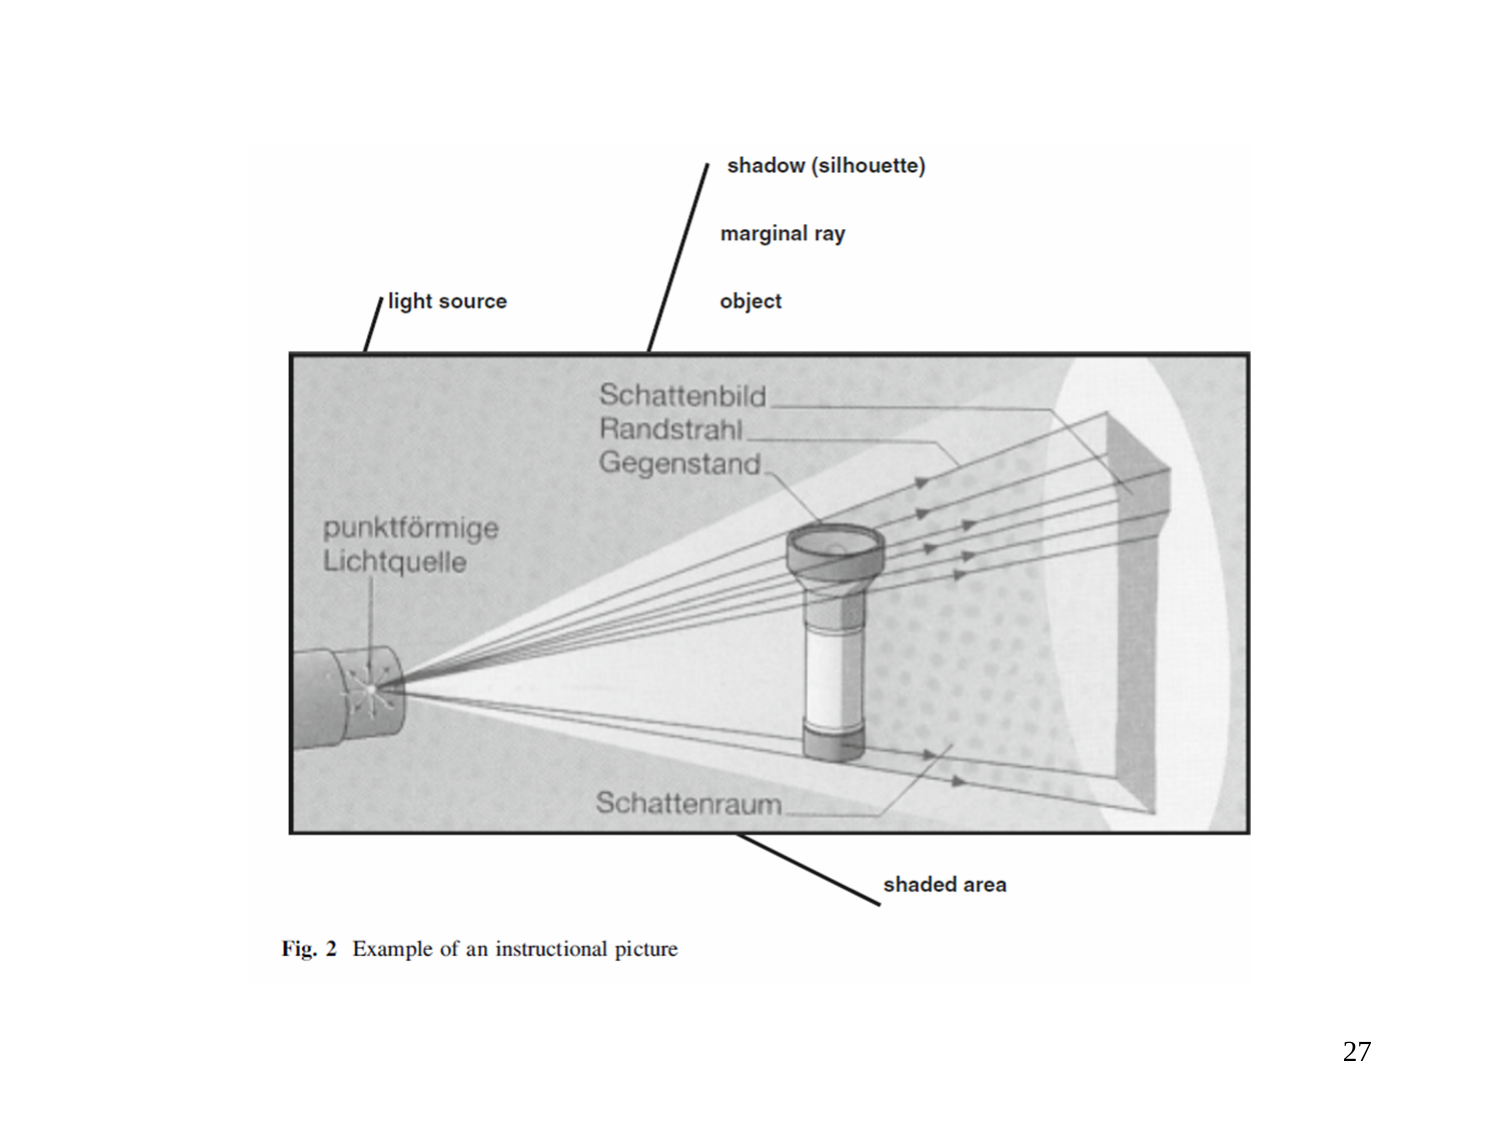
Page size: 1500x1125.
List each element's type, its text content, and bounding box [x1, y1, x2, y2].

slide_number 27 [1074, 1024, 1388, 1101]
picture [248, 143, 1252, 983]
